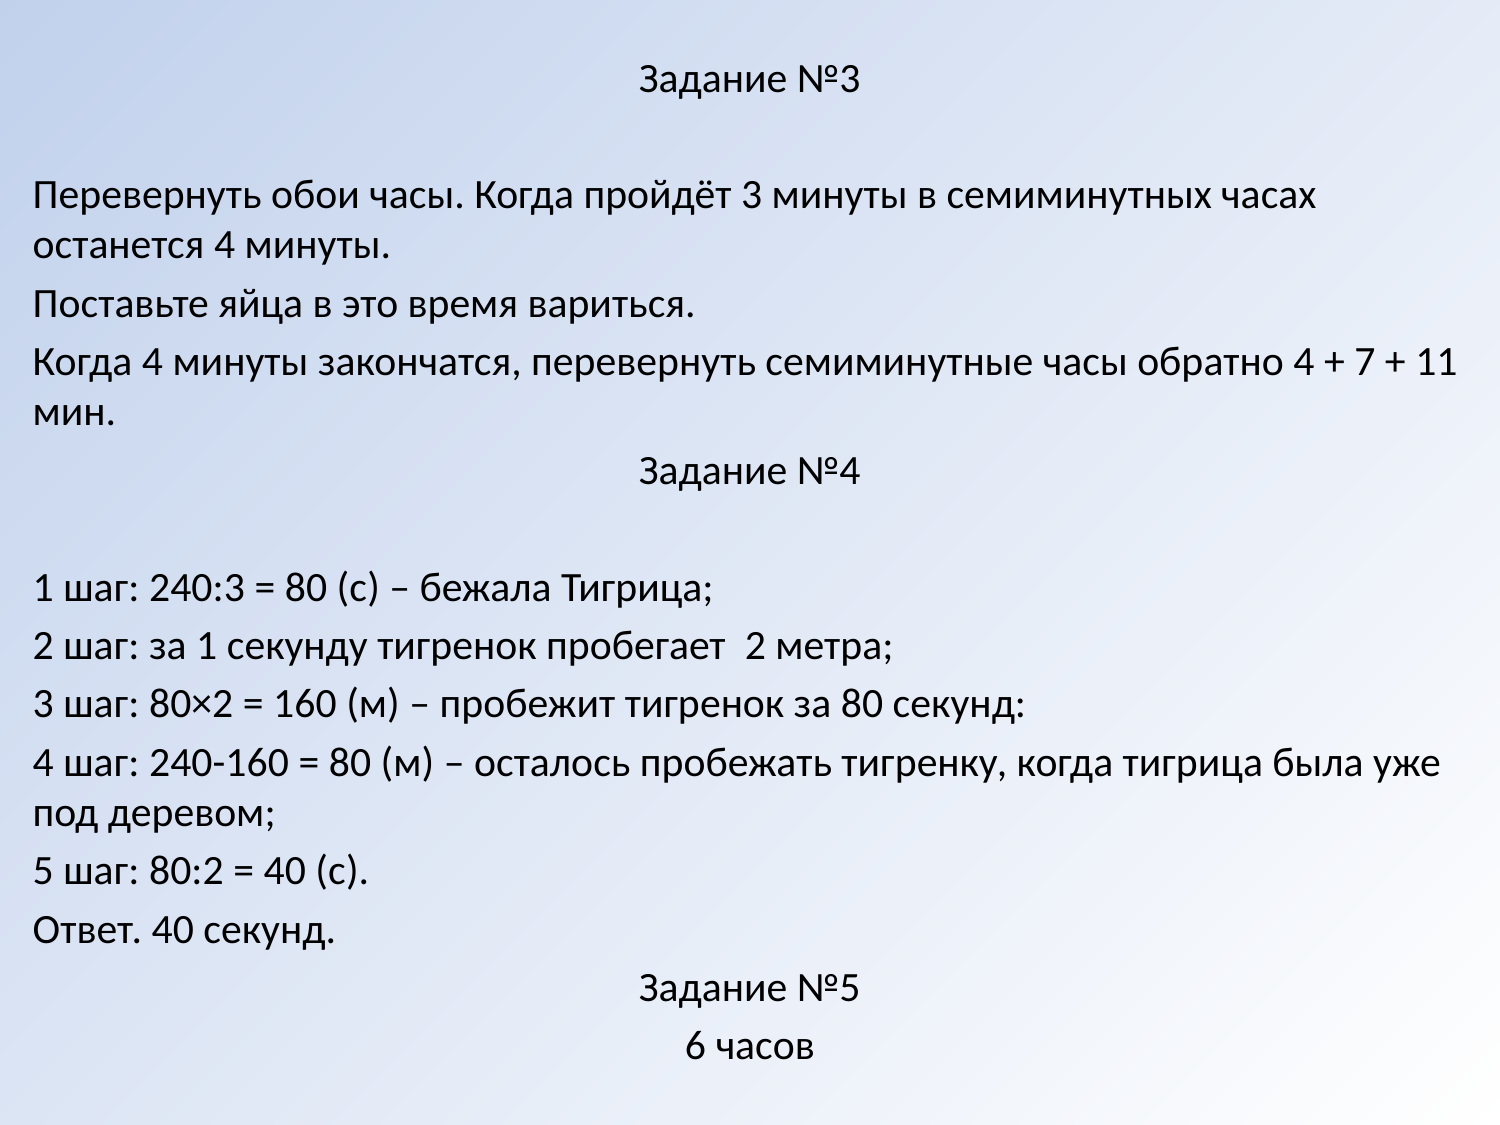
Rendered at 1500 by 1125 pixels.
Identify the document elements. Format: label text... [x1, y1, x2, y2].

list Задание №3 Перевернуть обои часы. Когда пройдёт 3 минуты в семиминутных часах останется 4 минуты. Поставьте яйца в это время вариться. Когда 4 минуты закончатся, перевернуть семиминутные часы обратно 4 + 7 + 11 мин. Задание №4 1 шаг: 240:3 = 80 (с) – бежала Тигрица; 2 шаг: за 1 секунду тигренок пробегает 2 метра; 3 шаг: 80×2 = 160 (м) – пробежит тигренок за 80 секунд: 4 шаг: 240-160 = 80 (м) – осталось пробежать тигренку, когда тигрица была уже под деревом; 5 шаг: 80:2 = 40 (с). Ответ. 40 секунд. Задание №5 6 часов [17, 42, 1483, 1106]
